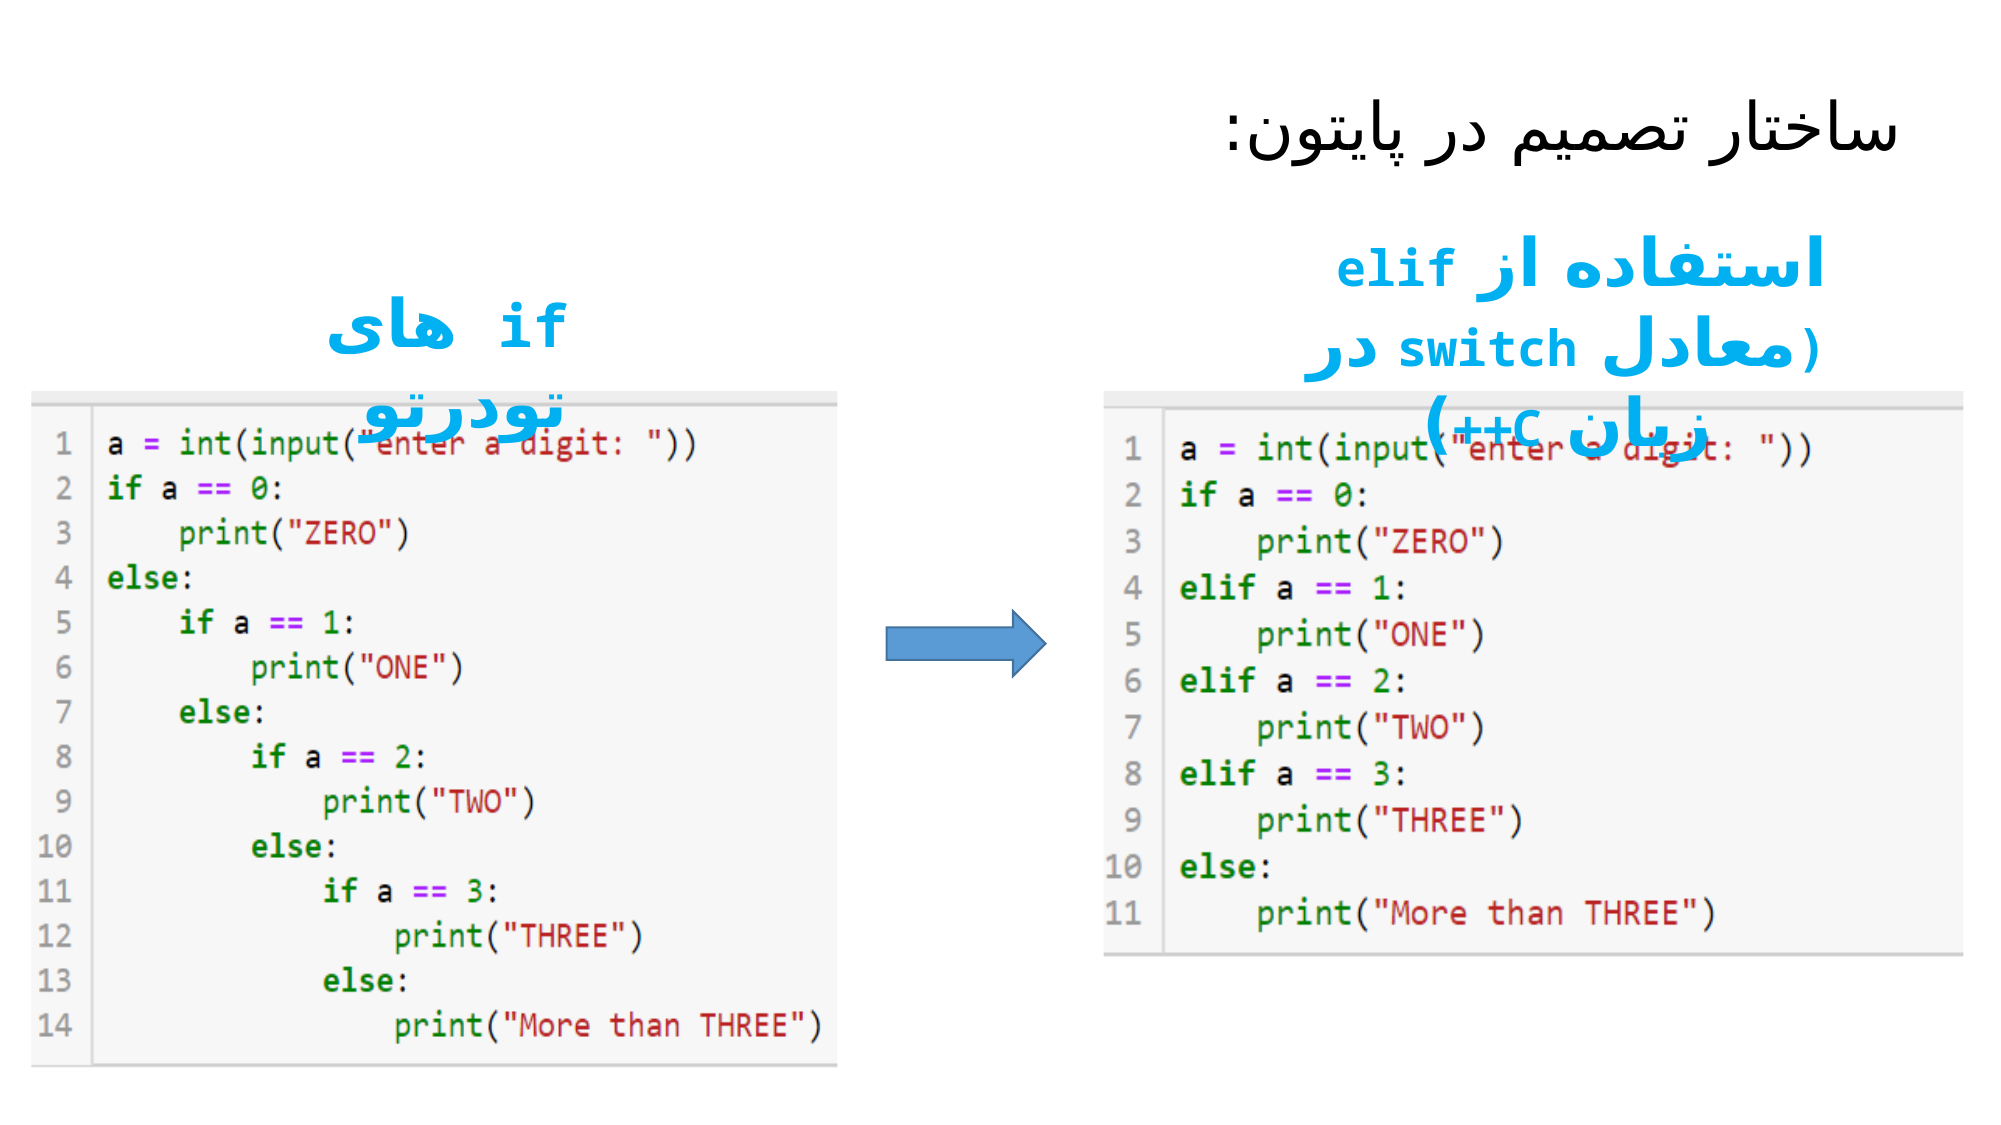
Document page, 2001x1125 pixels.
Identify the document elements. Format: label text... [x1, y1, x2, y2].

text_box if های تودرتو [210, 273, 583, 391]
picture [1103, 391, 1964, 963]
picture [31, 391, 838, 1077]
text_box ساختار تصمیم در پایتون: [1186, 76, 1917, 171]
text_box [885, 608, 1047, 679]
text_box استفاده از elif (معادل switch در زبان C++) [1219, 212, 1915, 391]
